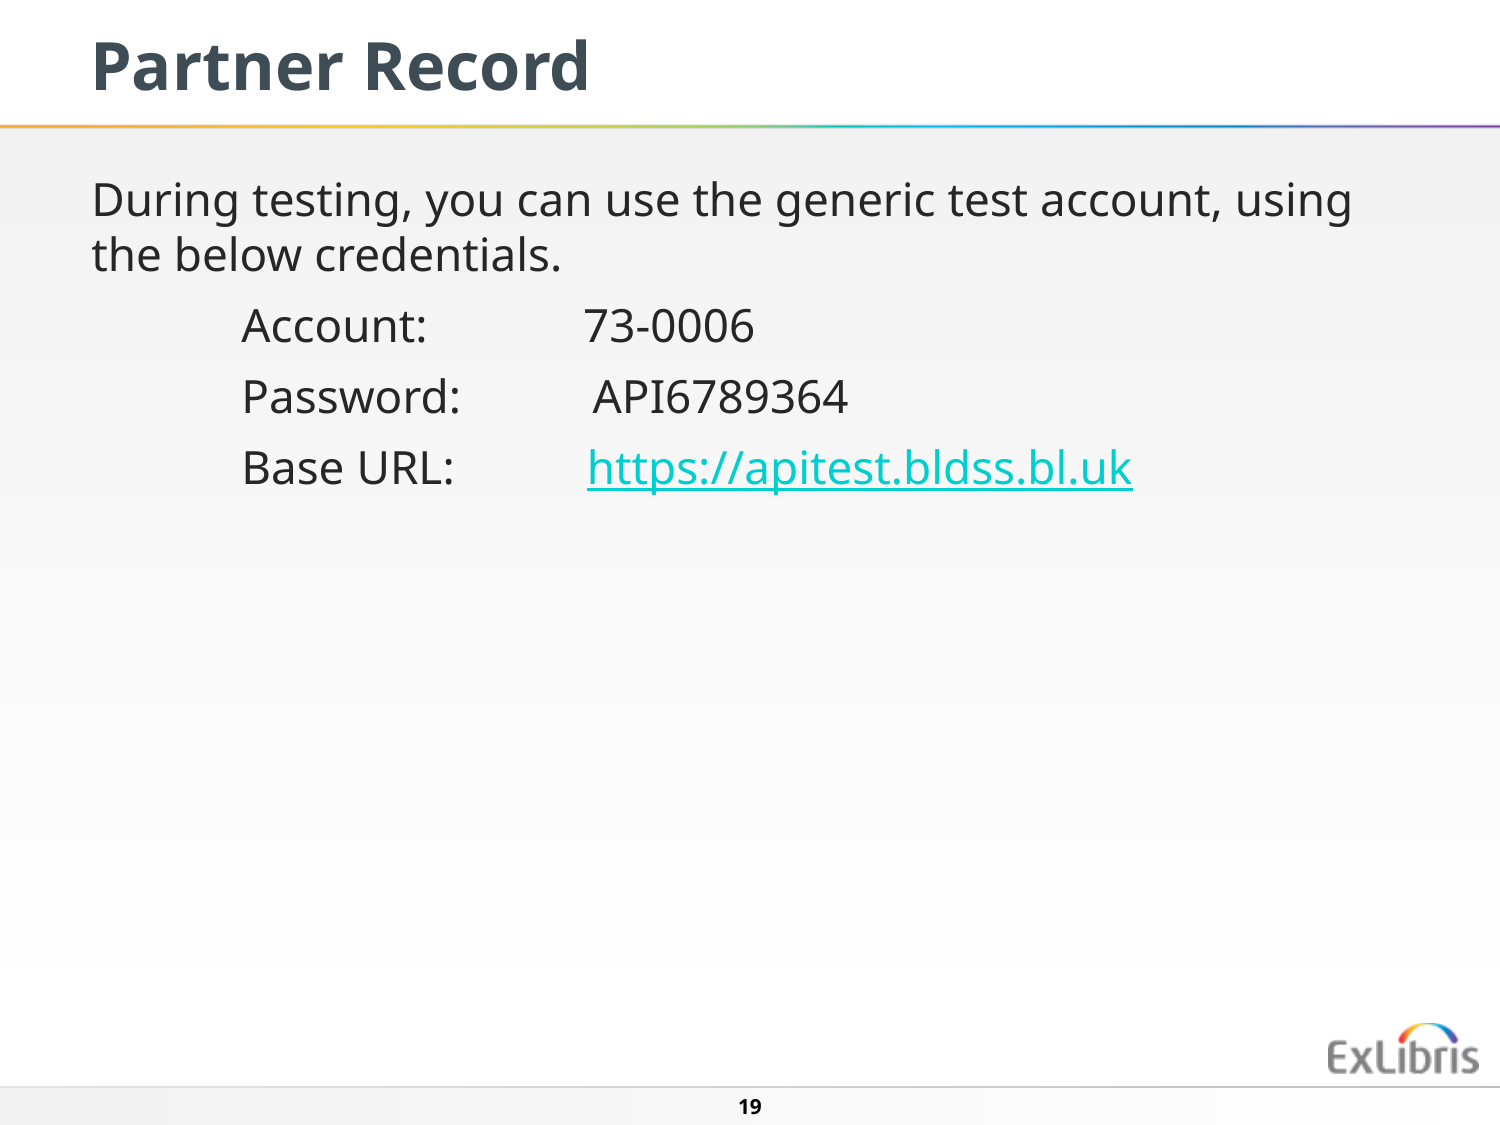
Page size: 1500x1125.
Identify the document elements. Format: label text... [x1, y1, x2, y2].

picture [1328, 1023, 1479, 1077]
list During testing, you can use the generic test account, using the below credentials. Account: 73-0006 Password: API6789364 Base URL: https://apitest.bldss.bl.uk [76, 162, 1388, 972]
title Partner Record [75, 19, 1425, 108]
picture [0, 121, 1500, 136]
